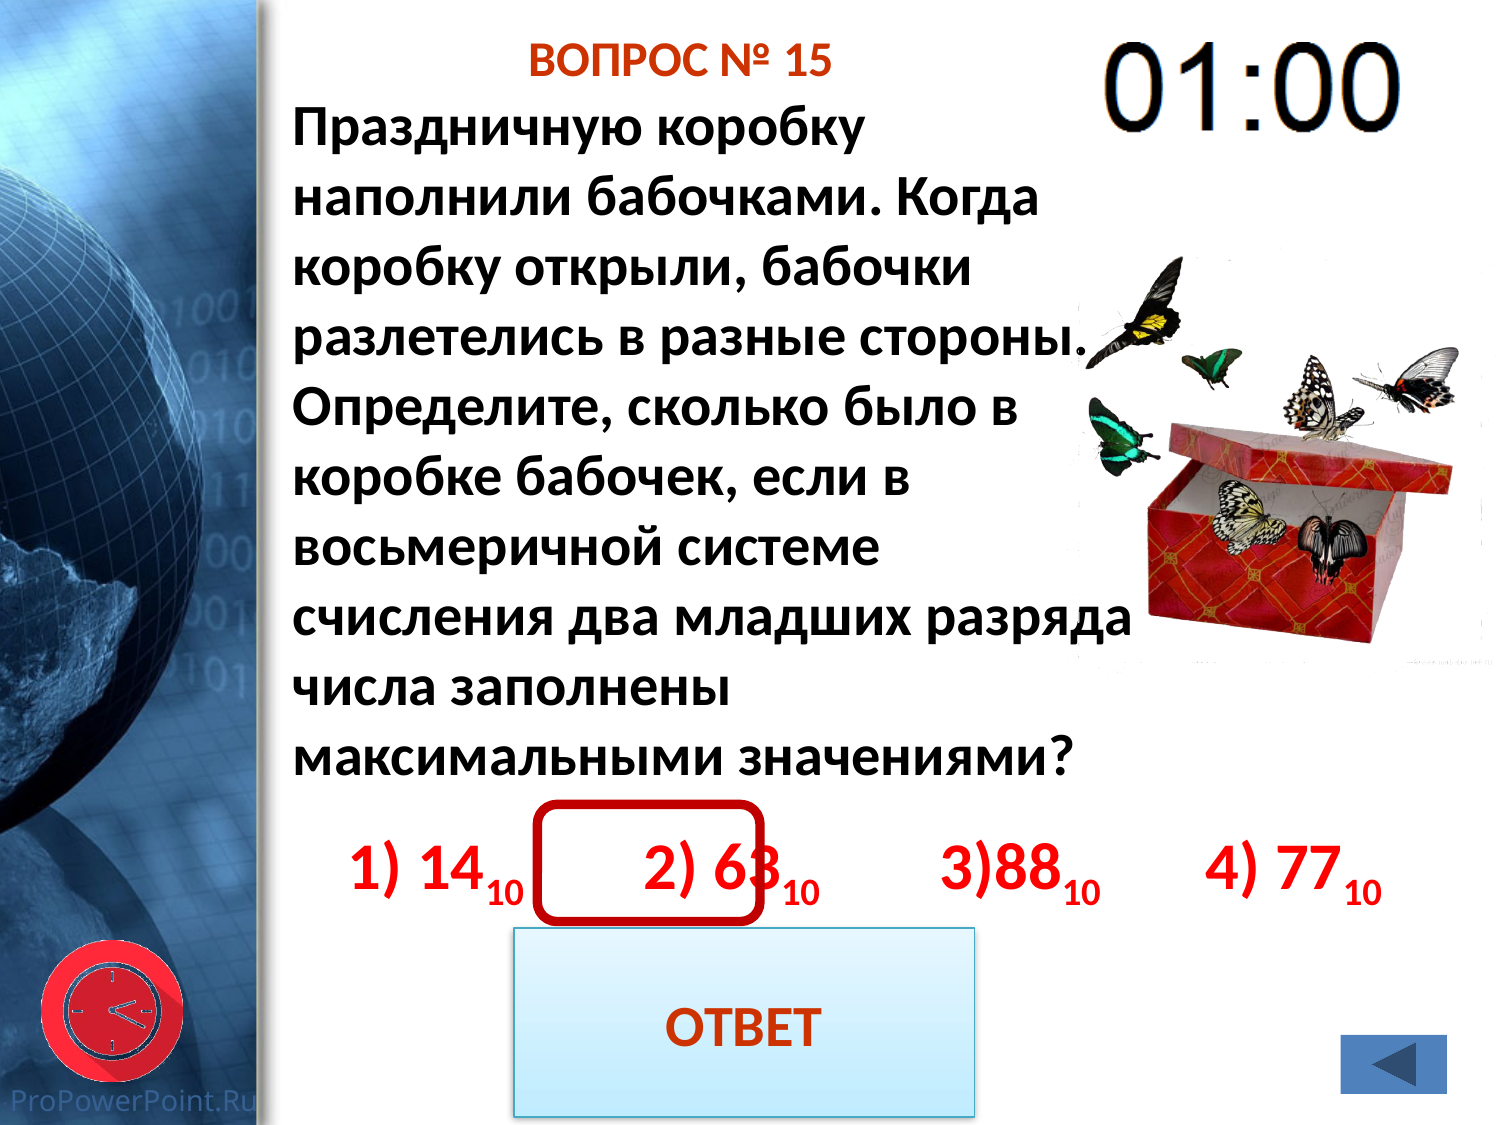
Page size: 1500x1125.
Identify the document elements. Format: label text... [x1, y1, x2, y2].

text_box ОТВЕТ [513, 927, 975, 1118]
text_box [535, 802, 763, 924]
picture [0, 0, 1500, 1125]
text_box 1) 1410 2) 6310 3)8810 4) 7710 [333, 815, 545, 921]
text_box 1) 1410 2) 6310 3)8810 4) 7710 [753, 815, 1397, 921]
text_box Праздничную коробку наполнили бабочками. Когда коробку открыли, бабочки разлетелись в разные стороны. Определите, сколько было в коробке бабочек, если в восьмеричной системе счисления два младших разряда числа заполнены максимальными значениями? [277, 79, 1163, 795]
text_box [1340, 1034, 1447, 1094]
text_box ВОПРОС № 15 [513, 18, 963, 79]
